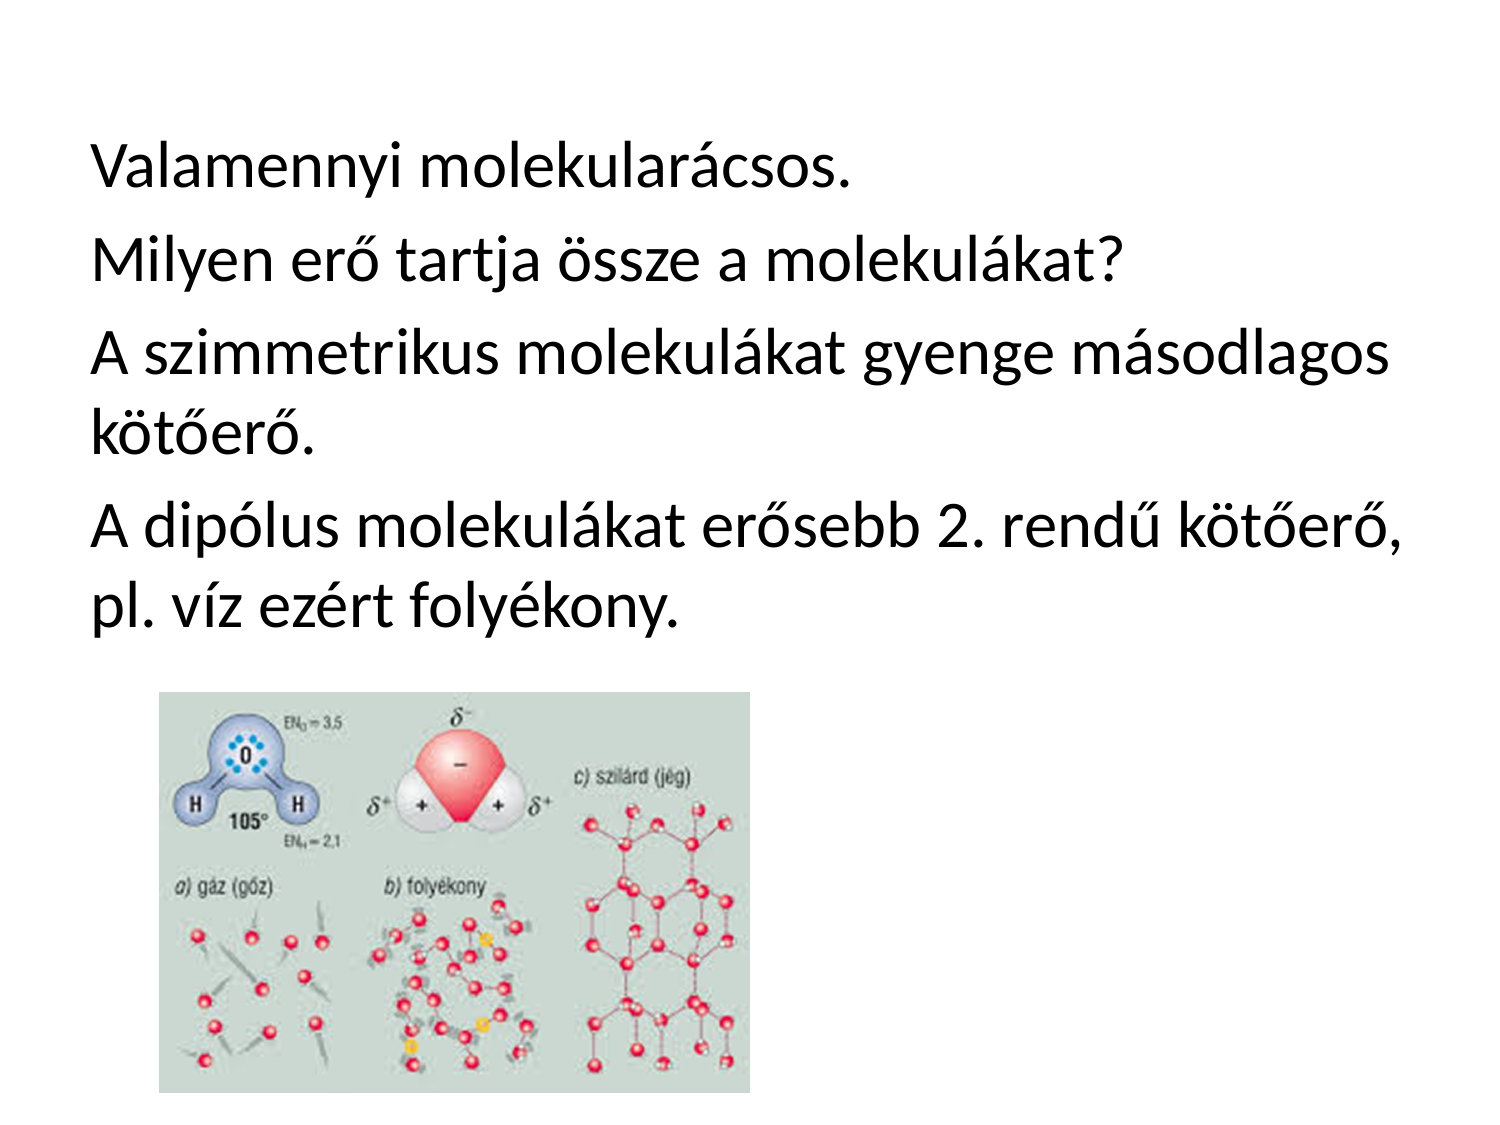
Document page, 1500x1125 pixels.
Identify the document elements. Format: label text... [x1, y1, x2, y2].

list Valamennyi molekularácsos. Milyen erő tartja össze a molekulákat? A szimmetrikus molekulákat gyenge másodlagos kötőerő. A dipólus molekulákat erősebb 2. rendű kötőerő, pl. víz ezért folyékony. [75, 113, 1425, 1005]
picture [159, 692, 751, 1094]
